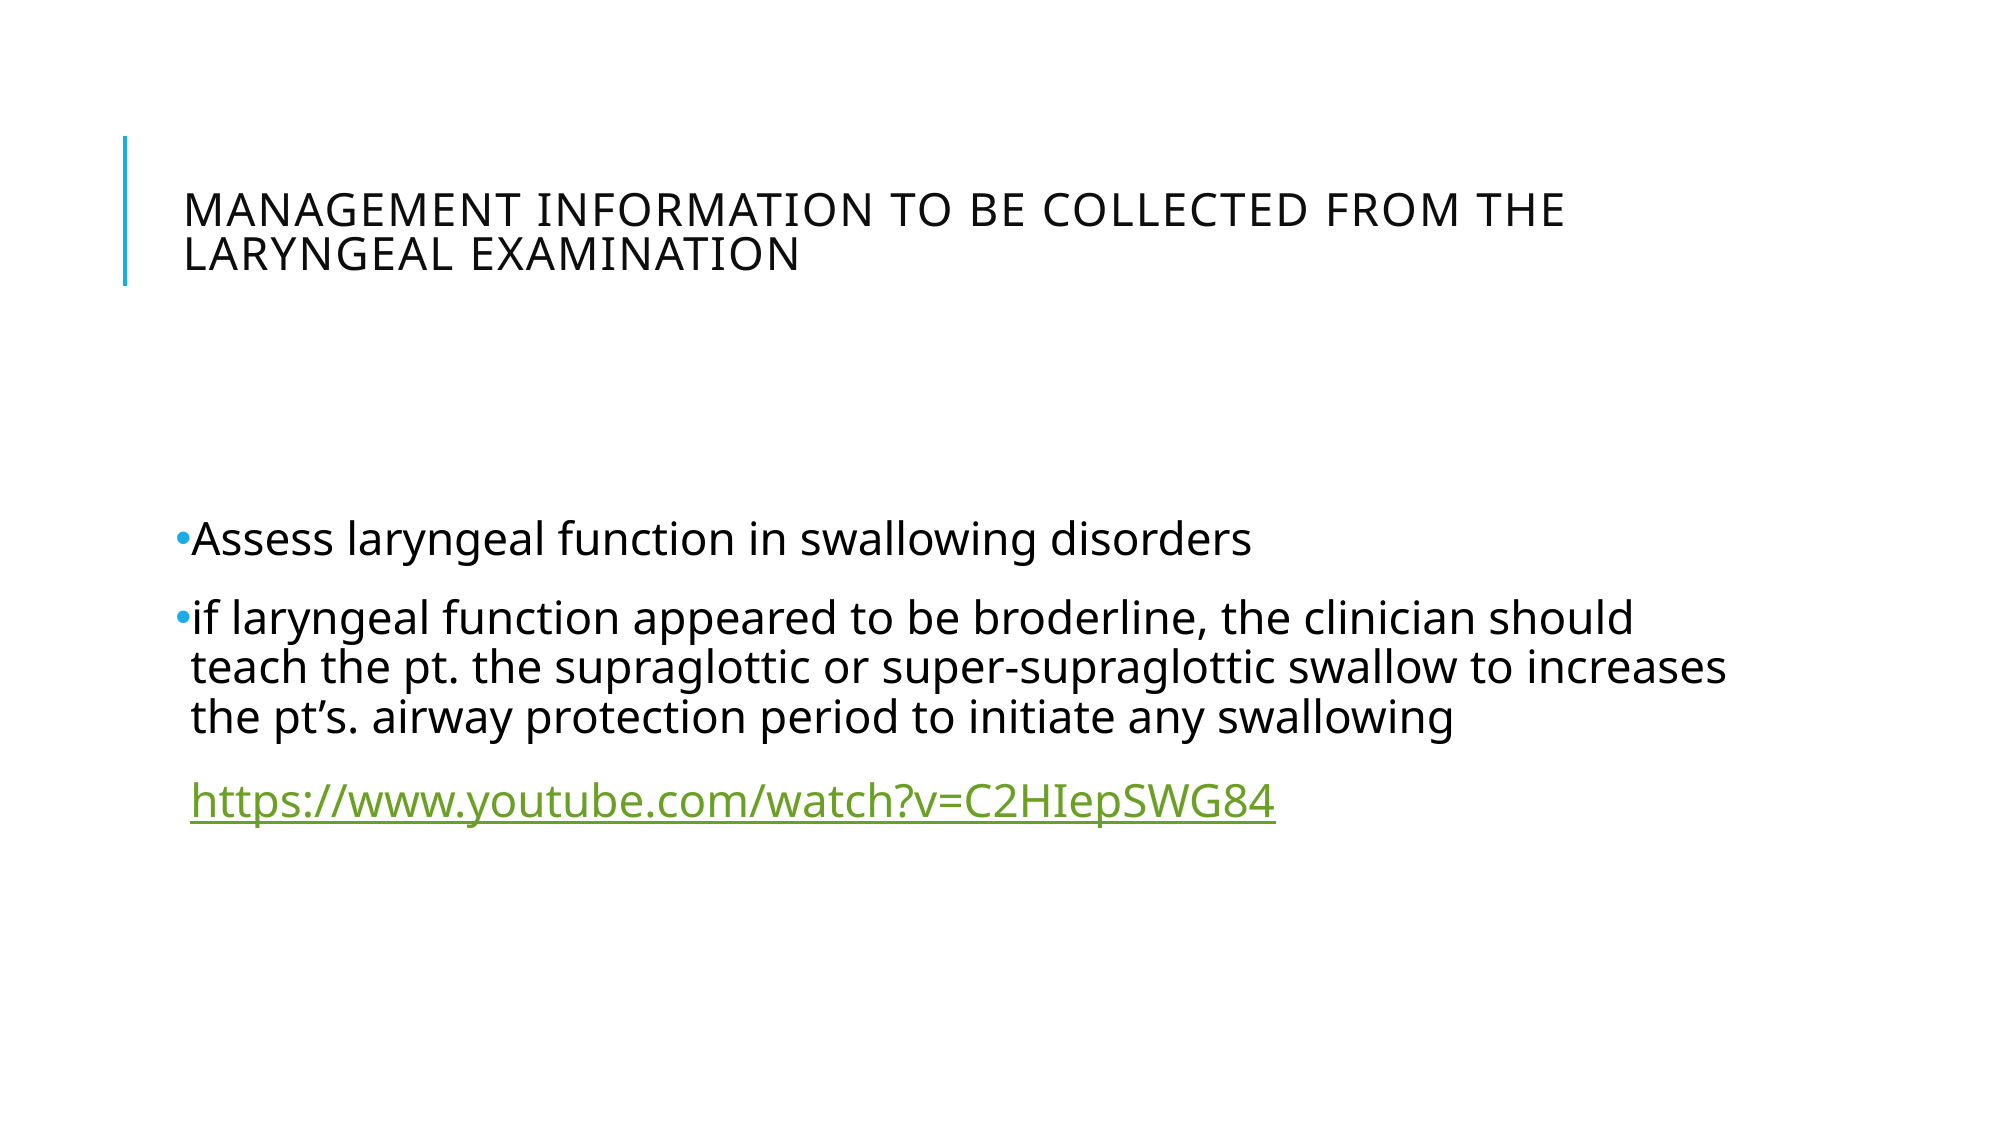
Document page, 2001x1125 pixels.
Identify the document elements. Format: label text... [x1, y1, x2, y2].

title Management information to be collected from the laryngeal examination [168, 96, 1763, 342]
list Assess laryngeal function in swallowing disorders if laryngeal function appeared to be broderline, the clinician should teach the pt. the supraglottic or super-supraglottic swallow to increases the pt’s. airway protection period to initiate any swallowing https://www.youtube.com/watch?v=C2HIepSWG84 [168, 375, 1763, 1035]
